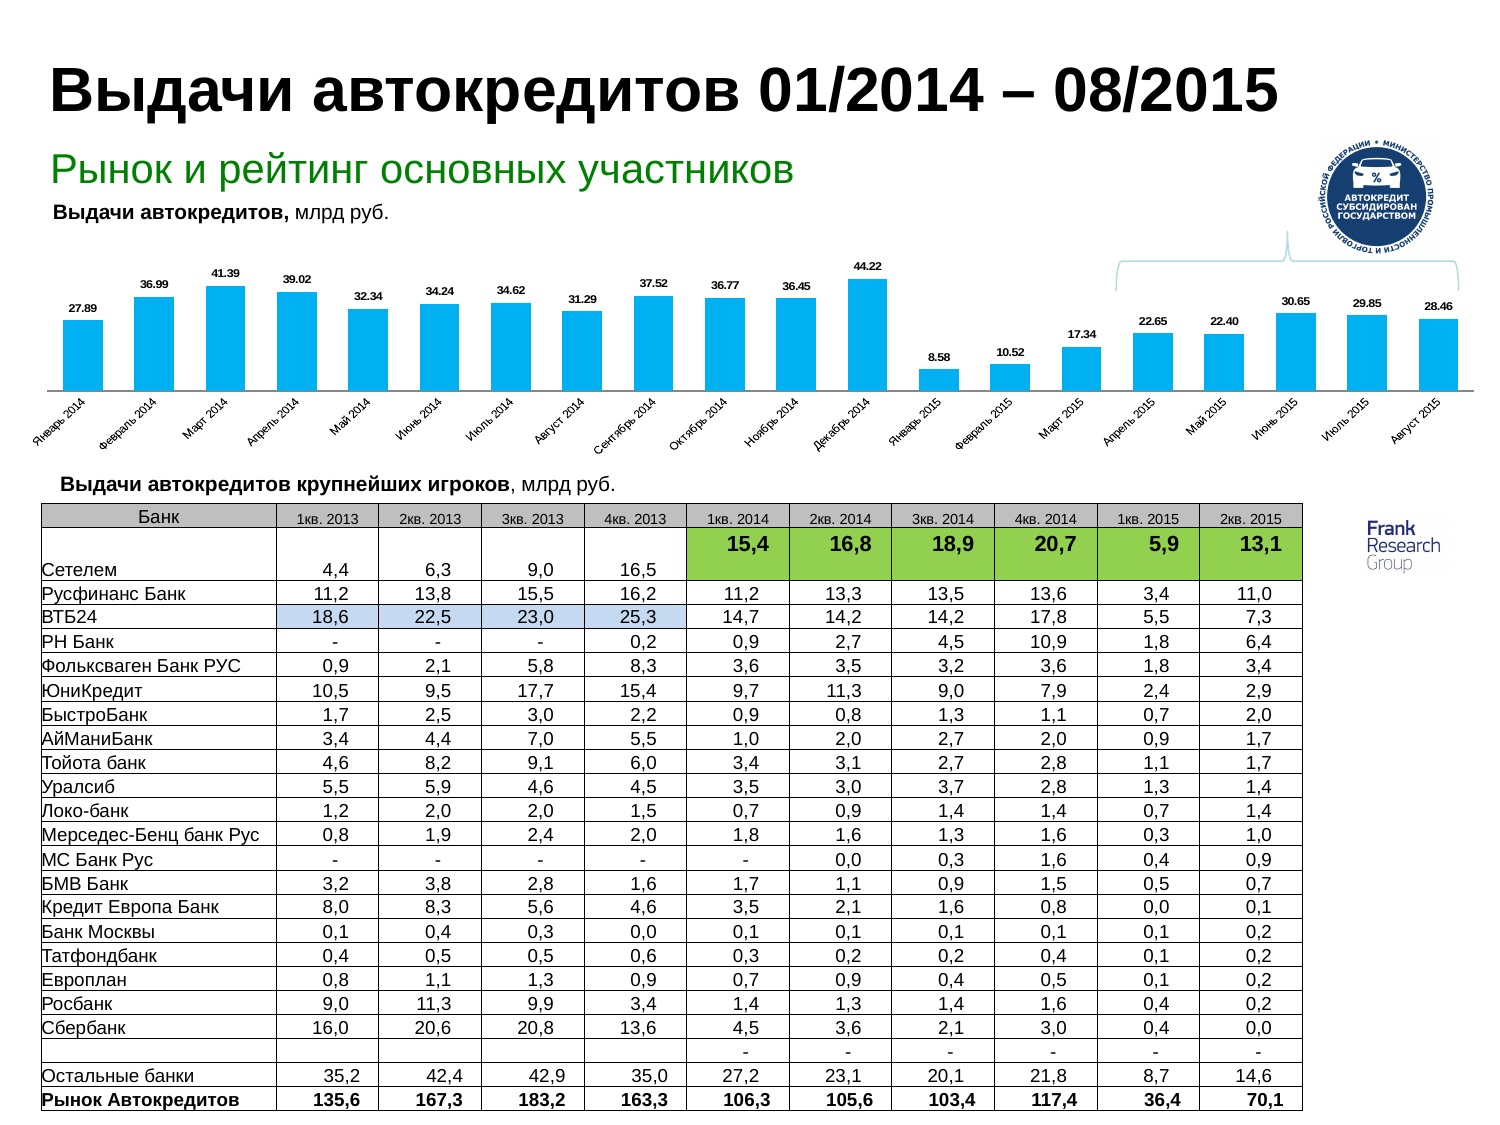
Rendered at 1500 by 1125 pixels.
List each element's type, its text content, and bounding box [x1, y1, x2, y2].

table_cell 5,5 [585, 726, 686, 749]
table_cell 0,4 [379, 919, 481, 942]
table_cell 0,9 [790, 798, 891, 821]
table_cell 13,1 [1200, 528, 1302, 580]
table_cell 0,4 [1098, 991, 1199, 1014]
table_cell 1,6 [790, 822, 891, 845]
table_cell 1,4 [1200, 774, 1302, 797]
table_cell Кредит Европа Банк [42, 895, 276, 918]
table_cell 3,1 [790, 750, 891, 773]
table_cell 4,6 [482, 774, 584, 797]
table_cell 1,0 [687, 726, 789, 749]
table_cell 183,2 [482, 1087, 584, 1110]
table_cell 0,2 [790, 943, 891, 966]
table_cell 25,3 [585, 605, 686, 628]
table_cell 2,0 [790, 726, 891, 749]
table_cell 1,8 [687, 822, 789, 845]
table_cell 0,1 [892, 919, 994, 942]
table_cell БМВ Банк [42, 871, 276, 894]
table_cell 3,4 [687, 750, 789, 773]
table_header 1кв. 2013 [277, 504, 378, 527]
table_cell 14,7 [687, 605, 789, 628]
table_cell - [277, 629, 378, 652]
table_cell 7,9 [995, 677, 1097, 701]
table_cell 4,5 [687, 1015, 789, 1038]
table_cell 9,5 [379, 677, 481, 701]
table_cell 1,7 [277, 702, 378, 725]
table_cell 1,1 [379, 967, 481, 990]
table_cell Локо-банк [42, 798, 276, 821]
table_cell 2,5 [379, 702, 481, 725]
table_cell - [277, 846, 378, 870]
table_cell 0,8 [995, 895, 1097, 918]
table_cell 10,5 [277, 677, 378, 701]
table_cell 1,1 [995, 702, 1097, 725]
table_cell 0,5 [995, 967, 1097, 990]
table_cell 4,4 [277, 528, 378, 580]
table_cell [585, 1039, 686, 1062]
table_cell 8,3 [379, 895, 481, 918]
table_cell АйМаниБанк [42, 726, 276, 749]
table_header 4кв. 2014 [995, 504, 1097, 527]
table_cell 2,7 [790, 629, 891, 652]
table_header 2кв. 2015 [1200, 504, 1302, 527]
table_cell 1,3 [482, 967, 584, 990]
table_cell 0,1 [277, 919, 378, 942]
table_cell - [379, 629, 481, 652]
table_cell Уралсиб [42, 774, 276, 797]
table_cell МС Банк Рус [42, 846, 276, 870]
table_cell 36,4 [1098, 1087, 1199, 1110]
table_cell 0,5 [1098, 871, 1199, 894]
table_cell 1,7 [1200, 750, 1302, 773]
table_cell 1,9 [379, 822, 481, 845]
table_cell 5,8 [482, 653, 584, 676]
table_cell 4,5 [585, 774, 686, 797]
table_cell - [482, 629, 584, 652]
table_cell 2,0 [1200, 702, 1302, 725]
text_box Рынок и рейтинг основных участников [49, 137, 1294, 197]
table_cell 15,4 [687, 528, 789, 580]
table_cell 1,4 [995, 798, 1097, 821]
table_cell 1,8 [1098, 653, 1199, 676]
table_cell 3,5 [687, 774, 789, 797]
table_cell 3,6 [790, 1015, 891, 1038]
table_cell 6,3 [379, 528, 481, 580]
table_cell 27,2 [687, 1063, 789, 1086]
table_cell 0,4 [892, 967, 994, 990]
table_cell 1,4 [1200, 798, 1302, 821]
table_header 1кв. 2015 [1098, 504, 1199, 527]
table_header 4кв. 2013 [585, 504, 686, 527]
table_cell 0,2 [1200, 967, 1302, 990]
table_cell 0,2 [1200, 943, 1302, 966]
table_cell 2,8 [482, 871, 584, 894]
table_cell [42, 1039, 276, 1062]
table_cell 2,8 [995, 750, 1097, 773]
table_cell Европлан [42, 967, 276, 990]
text_box Выдачи автокредитов крупнейших игроков, млрд руб. [45, 467, 632, 503]
table_cell 2,2 [585, 702, 686, 725]
table_cell 3,5 [790, 653, 891, 676]
table_cell 7,3 [1200, 605, 1302, 628]
table_cell Тойота банк [42, 750, 276, 773]
table_cell 20,1 [892, 1063, 994, 1086]
table_cell 1,4 [687, 991, 789, 1014]
table_cell 14,2 [790, 605, 891, 628]
table_cell 0,9 [687, 702, 789, 725]
table_cell 0,5 [482, 943, 584, 966]
table_header 2кв. 2013 [379, 504, 481, 527]
table_cell 9,0 [277, 991, 378, 1014]
table_cell [379, 1039, 481, 1062]
table_cell 5,5 [277, 774, 378, 797]
table_cell 1,5 [585, 798, 686, 821]
table_cell 0,7 [1098, 702, 1199, 725]
table_cell 1,7 [687, 871, 789, 894]
table_cell 8,3 [585, 653, 686, 676]
picture [1363, 514, 1450, 575]
table_cell 15,5 [482, 581, 584, 604]
table_cell 0,2 [1200, 991, 1302, 1014]
table_cell 2,0 [995, 726, 1097, 749]
table_cell 0,5 [379, 943, 481, 966]
table_cell 13,6 [995, 581, 1097, 604]
table_cell 42,4 [379, 1063, 481, 1086]
table_cell 3,7 [892, 774, 994, 797]
table_cell 17,8 [995, 605, 1097, 628]
table_cell ВТБ24 [42, 605, 276, 628]
table_cell 3,6 [995, 653, 1097, 676]
table_cell 0,3 [892, 846, 994, 870]
table_cell 0,1 [687, 919, 789, 942]
table_cell 2,0 [482, 798, 584, 821]
table_cell Сетелем [42, 528, 276, 580]
text_box Выдачи автокредитов, млрд руб. [38, 191, 405, 232]
table_cell 0,2 [1200, 919, 1302, 942]
table_cell 6,4 [1200, 629, 1302, 652]
table_cell 9,0 [892, 677, 994, 701]
table_cell 70,1 [1200, 1087, 1302, 1110]
table_cell Мерседес-Бенц банк Рус [42, 822, 276, 845]
table_cell 3,2 [892, 653, 994, 676]
table_cell - [687, 1039, 789, 1062]
table_cell 2,4 [1098, 677, 1199, 701]
table_cell 11,3 [379, 991, 481, 1014]
table_cell 0,9 [277, 653, 378, 676]
table_cell 11,3 [790, 677, 891, 701]
table_cell 2,1 [379, 653, 481, 676]
table_cell 4,4 [379, 726, 481, 749]
table_cell 14,2 [892, 605, 994, 628]
table_cell 23,1 [790, 1063, 891, 1086]
table_cell 1,8 [1098, 629, 1199, 652]
table_cell 35,0 [585, 1063, 686, 1086]
table_cell 15,4 [585, 677, 686, 701]
table_cell 2,4 [482, 822, 584, 845]
table_cell 35,2 [277, 1063, 378, 1086]
table_cell 11,0 [1200, 581, 1302, 604]
table_cell Остальные банки [42, 1063, 276, 1086]
table_cell 9,9 [482, 991, 584, 1014]
table_cell 18,9 [892, 528, 994, 580]
table_cell 8,7 [1098, 1063, 1199, 1086]
table_cell 0,8 [277, 967, 378, 990]
table_cell 2,1 [892, 1015, 994, 1038]
table_cell 2,1 [790, 895, 891, 918]
table_cell 9,0 [482, 528, 584, 580]
table_cell 0,2 [892, 943, 994, 966]
table_cell [482, 1039, 584, 1062]
table_header 3кв. 2013 [482, 504, 584, 527]
table_cell 0,1 [1098, 919, 1199, 942]
table_cell 1,3 [790, 991, 891, 1014]
table_cell 20,6 [379, 1015, 481, 1038]
table_cell - [1098, 1039, 1199, 1062]
table_cell - [995, 1039, 1097, 1062]
table_cell Фольксваген Банк РУС [42, 653, 276, 676]
table_cell 1,2 [277, 798, 378, 821]
table_cell 0,3 [1098, 822, 1199, 845]
table_cell 3,6 [687, 653, 789, 676]
table_cell 3,0 [790, 774, 891, 797]
table_cell 0,7 [687, 798, 789, 821]
table_cell 8,0 [277, 895, 378, 918]
table_cell 1,0 [1200, 822, 1302, 845]
table_cell 17,7 [482, 677, 584, 701]
table_cell 0,1 [790, 919, 891, 942]
table_cell 1,7 [1200, 726, 1302, 749]
table_cell 21,8 [995, 1063, 1097, 1086]
table_cell 0,4 [1098, 1015, 1199, 1038]
table_cell 3,4 [1098, 581, 1199, 604]
table_cell 10,9 [995, 629, 1097, 652]
table_cell 1,6 [995, 822, 1097, 845]
table_cell 2,7 [892, 750, 994, 773]
table_cell 22,5 [379, 605, 481, 628]
table_cell 42,9 [482, 1063, 584, 1086]
table_cell 135,6 [277, 1087, 378, 1110]
table_cell 0,1 [1200, 895, 1302, 918]
table_cell 106,3 [687, 1087, 789, 1110]
table_cell 8,2 [379, 750, 481, 773]
table_cell 0,0 [790, 846, 891, 870]
table_cell 5,9 [379, 774, 481, 797]
table_cell 13,6 [585, 1015, 686, 1038]
text_box Выдачи автокредитов 01/2014 – 08/2015 [49, 9, 1447, 174]
table_cell 1,6 [995, 846, 1097, 870]
chart [29, 243, 1480, 458]
table_cell 3,2 [277, 871, 378, 894]
table_cell 3,4 [1200, 653, 1302, 676]
table_cell 9,7 [687, 677, 789, 701]
table_cell 2,7 [892, 726, 994, 749]
table_cell 4,5 [892, 629, 994, 652]
table_cell 1,3 [892, 702, 994, 725]
table_cell 16,8 [790, 528, 891, 580]
table_cell 13,8 [379, 581, 481, 604]
table_cell 13,5 [892, 581, 994, 604]
table_cell 3,5 [687, 895, 789, 918]
table_cell 1,1 [790, 871, 891, 894]
table_cell 0,9 [585, 967, 686, 990]
table_cell 20,7 [995, 528, 1097, 580]
table_cell 0,3 [482, 919, 584, 942]
table_cell 0,9 [1200, 846, 1302, 870]
table_cell 103,4 [892, 1087, 994, 1110]
table_cell 1,6 [995, 991, 1097, 1014]
table_cell 1,4 [892, 991, 994, 1014]
table_cell 13,3 [790, 581, 891, 604]
table_cell 0,7 [1098, 798, 1199, 821]
table_cell 3,0 [482, 702, 584, 725]
table_cell 2,0 [585, 822, 686, 845]
table_cell 1,6 [585, 871, 686, 894]
table_header 3кв. 2014 [892, 504, 994, 527]
table_cell 2,8 [995, 774, 1097, 797]
table_cell 0,1 [1098, 967, 1199, 990]
table_cell ЮниКредит [42, 677, 276, 701]
table_cell 1,4 [892, 798, 994, 821]
table_cell 1,1 [1098, 750, 1199, 773]
table_cell 0,7 [687, 967, 789, 990]
table_cell [277, 1039, 378, 1062]
table_cell 6,0 [585, 750, 686, 773]
table_cell Сбербанк [42, 1015, 276, 1038]
table_cell Росбанк [42, 991, 276, 1014]
table_cell РН Банк [42, 629, 276, 652]
table_cell - [790, 1039, 891, 1062]
table_cell 11,2 [277, 581, 378, 604]
table_cell 5,9 [1098, 528, 1199, 580]
table_cell 0,9 [687, 629, 789, 652]
table_cell 0,1 [995, 919, 1097, 942]
table_cell 16,5 [585, 528, 686, 580]
table_cell 167,3 [379, 1087, 481, 1110]
table_cell 163,3 [585, 1087, 686, 1110]
table_cell 18,6 [277, 605, 378, 628]
table_cell 0,8 [790, 702, 891, 725]
table_cell 3,0 [995, 1015, 1097, 1038]
table_cell - [482, 846, 584, 870]
table_cell - [379, 846, 481, 870]
table_cell 20,8 [482, 1015, 584, 1038]
table_cell 0,9 [790, 967, 891, 990]
table_cell 4,6 [277, 750, 378, 773]
table_cell 9,1 [482, 750, 584, 773]
table_cell 11,2 [687, 581, 789, 604]
table_cell 0,4 [1098, 846, 1199, 870]
table_cell 1,6 [892, 895, 994, 918]
table_cell Рынок Автокредитов [42, 1087, 276, 1110]
table_cell 0,8 [277, 822, 378, 845]
table_cell 23,0 [482, 605, 584, 628]
table_cell 3,4 [277, 726, 378, 749]
table_cell 14,6 [1200, 1063, 1302, 1086]
table_cell 5,6 [482, 895, 584, 918]
table_cell 0,4 [995, 943, 1097, 966]
table_cell 0,1 [1098, 943, 1199, 966]
table_cell 5,5 [1098, 605, 1199, 628]
table_cell 16,0 [277, 1015, 378, 1038]
picture [1316, 136, 1436, 243]
table_cell 0,9 [892, 871, 994, 894]
table_cell 16,2 [585, 581, 686, 604]
table_cell 0,0 [1098, 895, 1199, 918]
table_cell 1,5 [995, 871, 1097, 894]
table_header Банк [42, 504, 276, 527]
table_cell - [892, 1039, 994, 1062]
table_header 2кв. 2014 [790, 504, 891, 527]
table_cell 1,3 [892, 822, 994, 845]
table_cell 0,9 [1098, 726, 1199, 749]
table_cell 0,0 [585, 919, 686, 942]
table_cell 0,3 [687, 943, 789, 966]
table_cell 2,0 [379, 798, 481, 821]
table_cell - [687, 846, 789, 870]
table_cell - [585, 846, 686, 870]
table_cell 0,0 [1200, 1015, 1302, 1038]
table_cell 2,9 [1200, 677, 1302, 701]
table_cell 7,0 [482, 726, 584, 749]
table_cell 0,6 [585, 943, 686, 966]
table_cell Русфинанс Банк [42, 581, 276, 604]
table_cell Татфондбанк [42, 943, 276, 966]
table_cell БыстроБанк [42, 702, 276, 725]
table_cell 0,2 [585, 629, 686, 652]
table_cell 1,3 [1098, 774, 1199, 797]
table_cell Банк Москвы [42, 919, 276, 942]
table_cell 3,4 [585, 991, 686, 1014]
table_cell 117,4 [995, 1087, 1097, 1110]
table_cell 4,6 [585, 895, 686, 918]
table_header 1кв. 2014 [687, 504, 789, 527]
table_cell 0,4 [277, 943, 378, 966]
table_cell 0,7 [1200, 871, 1302, 894]
table_cell 3,8 [379, 871, 481, 894]
table_cell 105,6 [790, 1087, 891, 1110]
table_cell - [1200, 1039, 1302, 1062]
